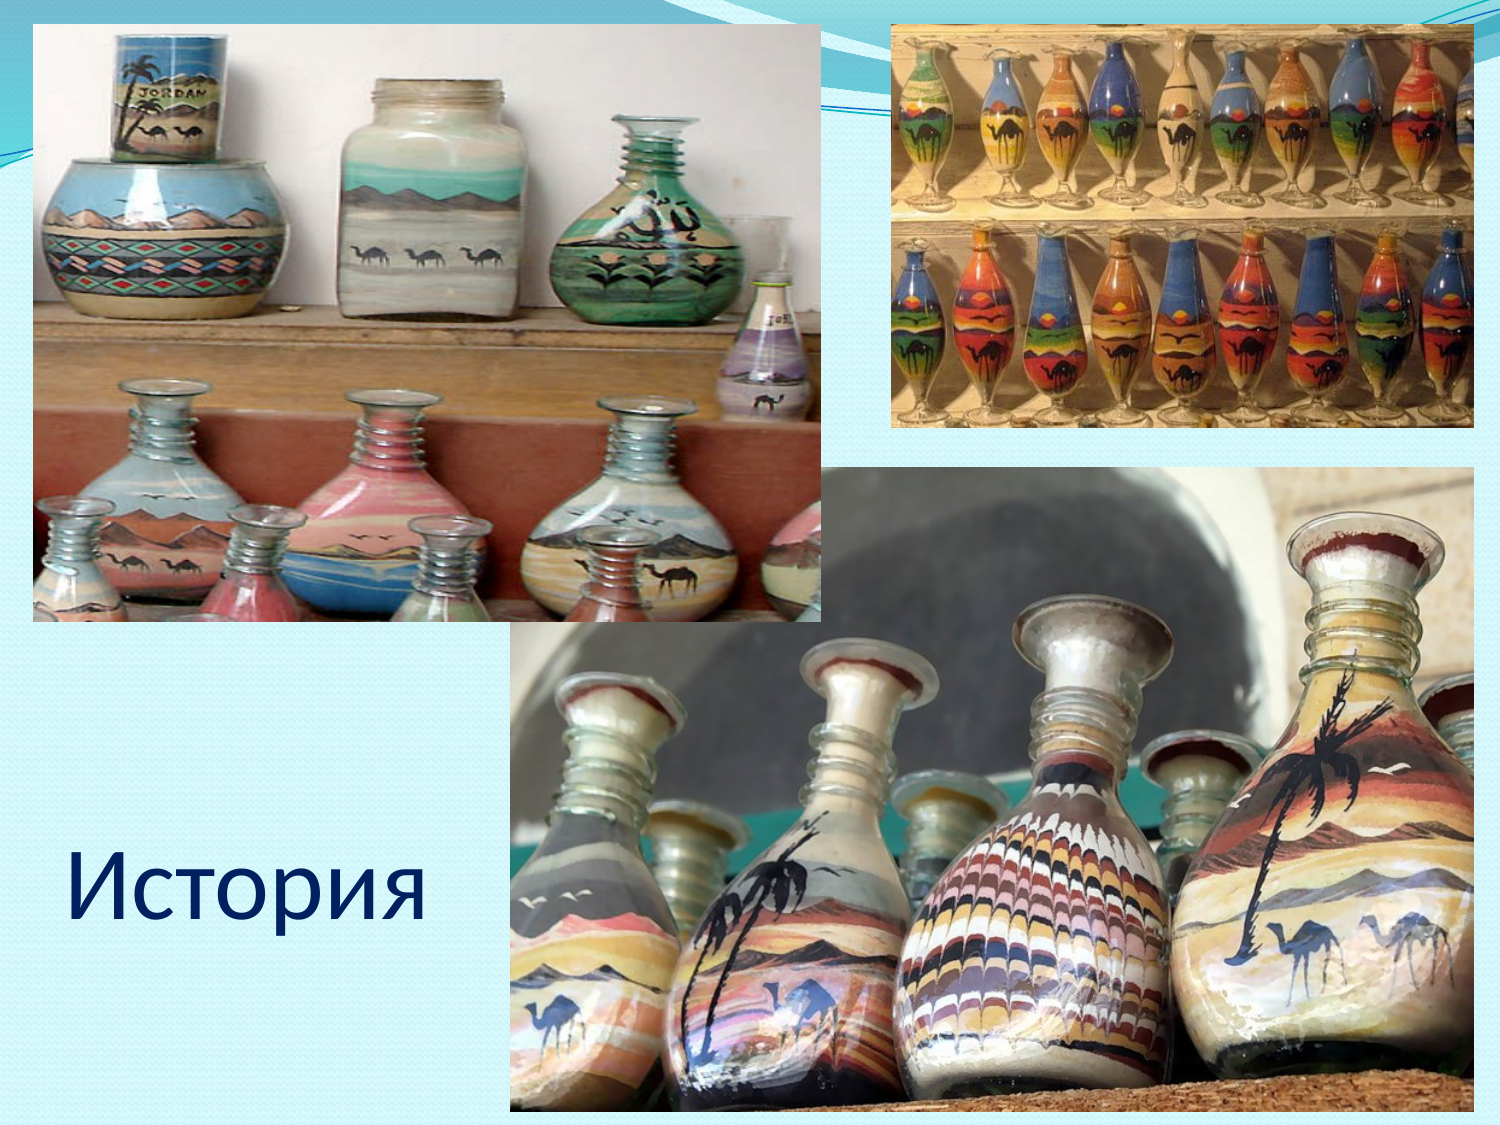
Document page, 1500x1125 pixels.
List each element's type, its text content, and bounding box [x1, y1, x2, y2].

picture [891, 24, 1474, 428]
picture [510, 467, 1474, 1112]
picture [32, 24, 822, 622]
title История [17, 668, 504, 941]
